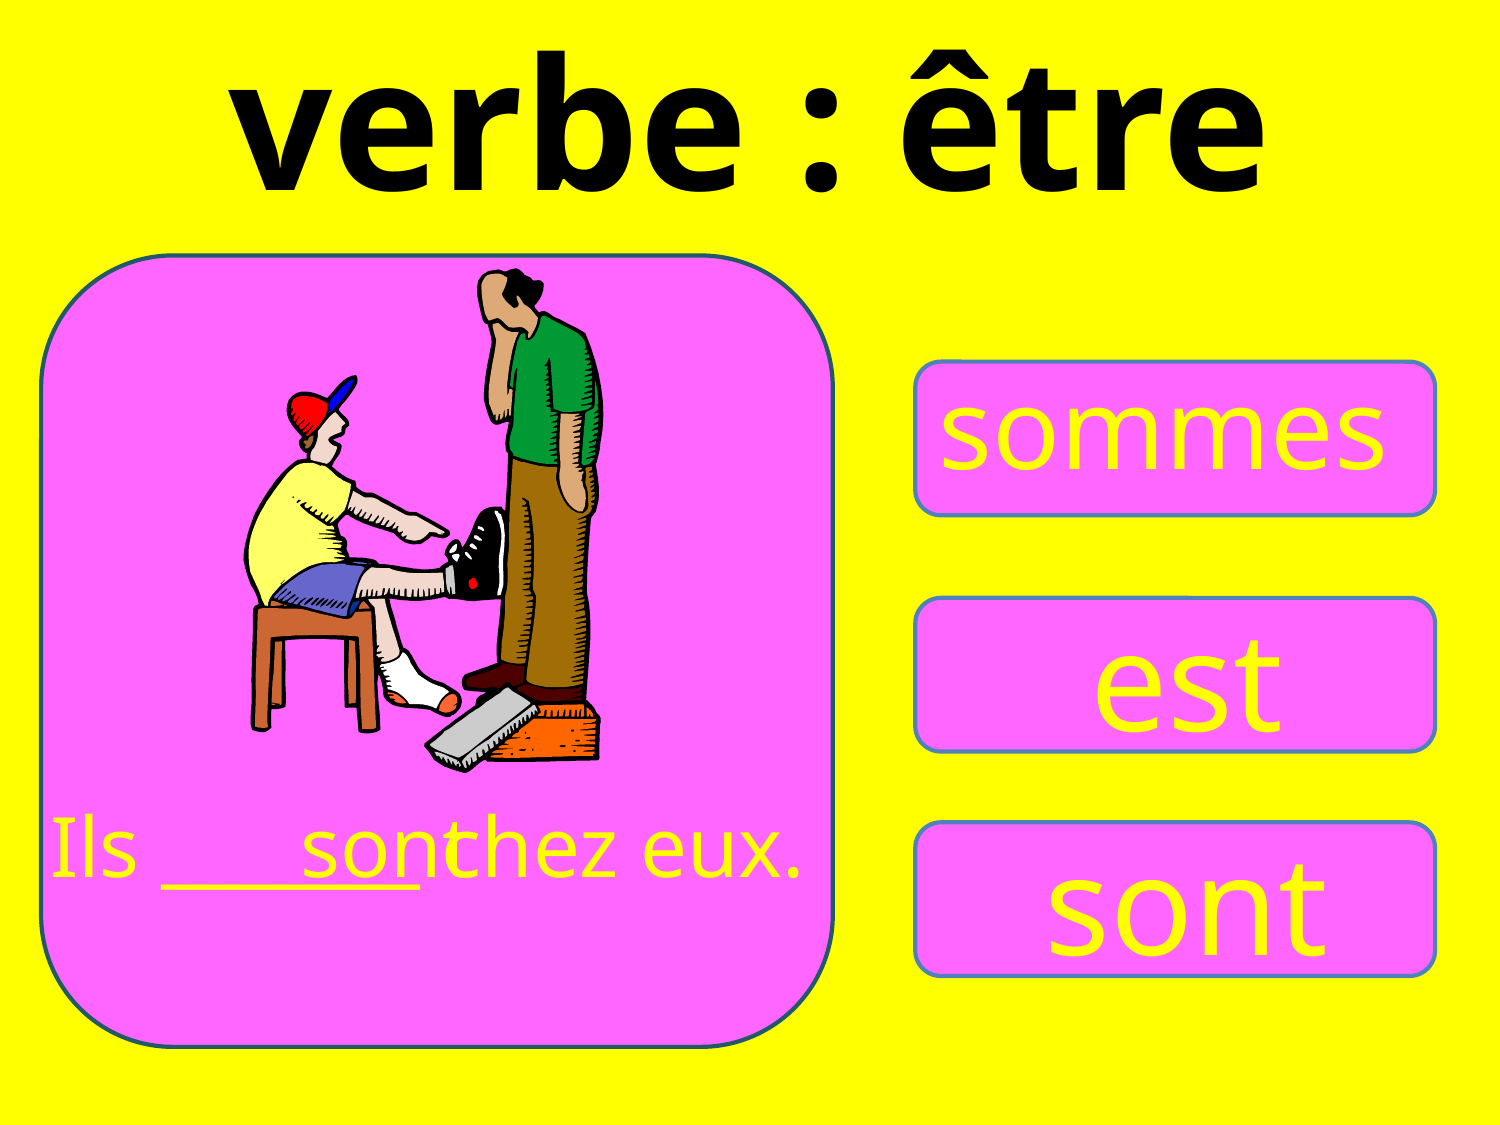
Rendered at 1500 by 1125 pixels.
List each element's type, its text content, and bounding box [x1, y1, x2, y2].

text_box [913, 820, 986, 979]
picture [241, 266, 609, 774]
text_box [915, 500, 1436, 518]
text_box Ils _______ chez eux. [0, 786, 230, 902]
text_box Ils _______ chez eux. [544, 786, 857, 902]
text_box [913, 595, 986, 754]
text_box sont [230, 786, 544, 902]
text_box [38, 253, 835, 786]
text_box verbe : être [213, 0, 1287, 235]
text_box [38, 902, 835, 1049]
text_box sont [986, 810, 1388, 991]
text_box est [986, 586, 1388, 766]
text_box sommes [856, 349, 1471, 500]
text_box [1388, 595, 1438, 754]
text_box [1388, 820, 1438, 979]
